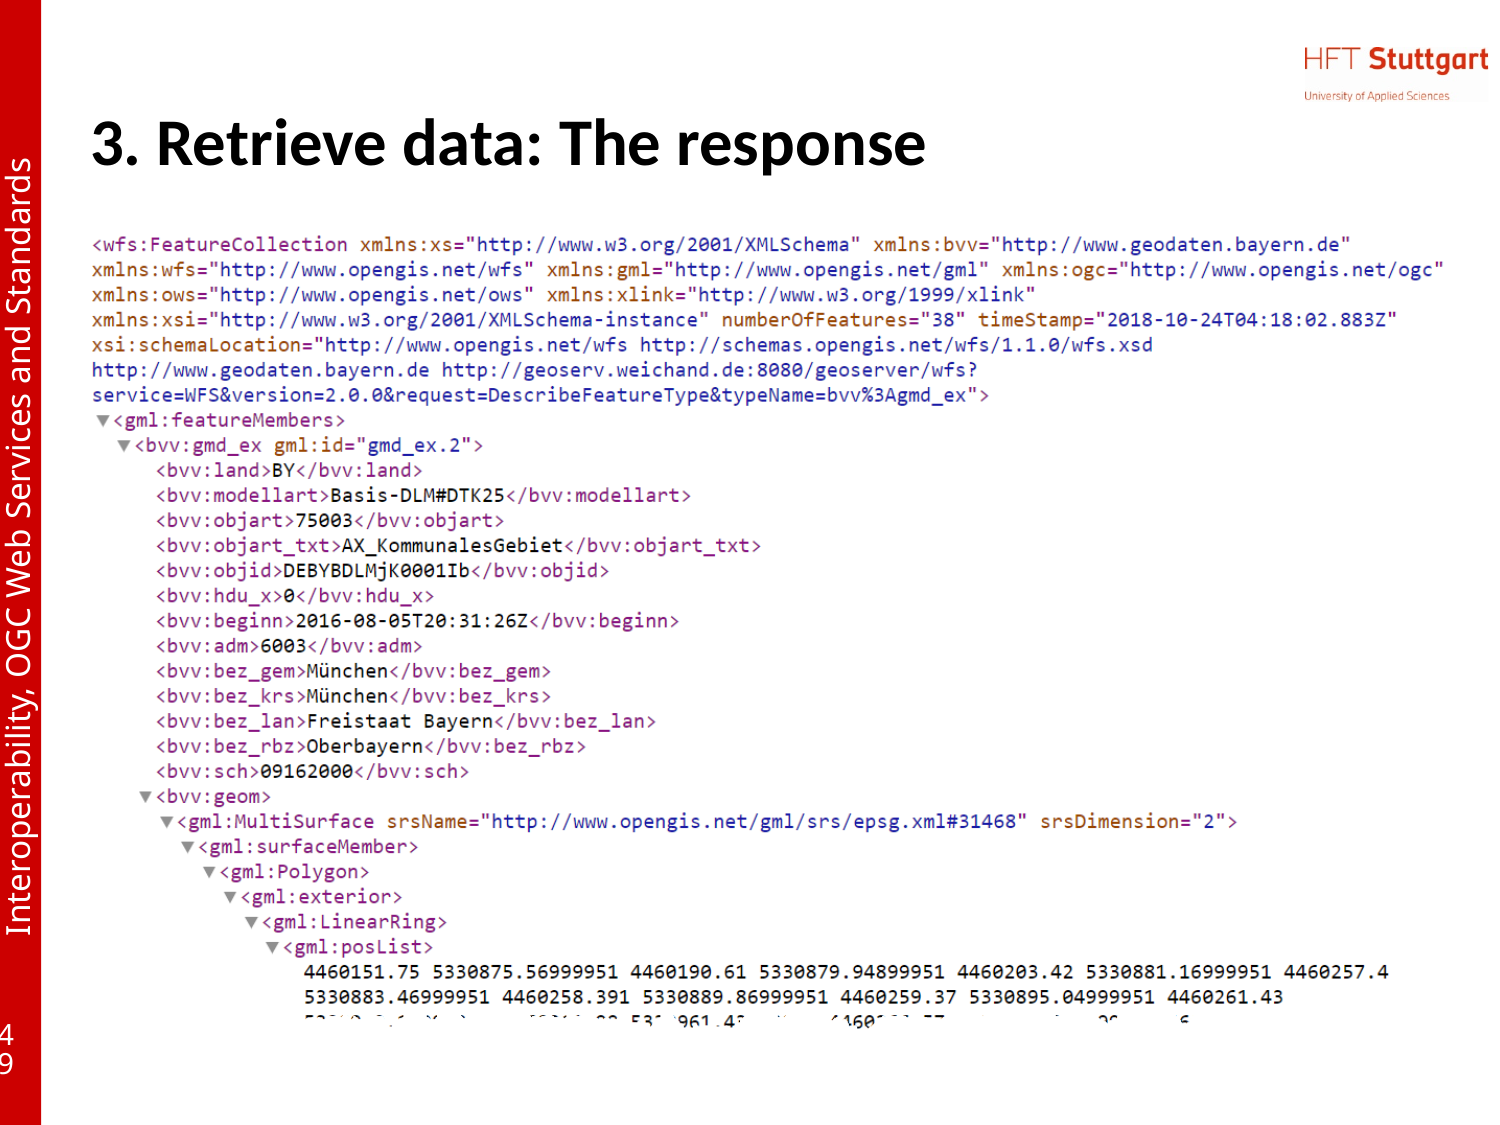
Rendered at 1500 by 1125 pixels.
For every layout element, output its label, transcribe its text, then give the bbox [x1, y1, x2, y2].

picture [1425, 47, 1489, 102]
title 3. Retrieve data: The response [75, 45, 1425, 233]
picture [88, 224, 1459, 1036]
